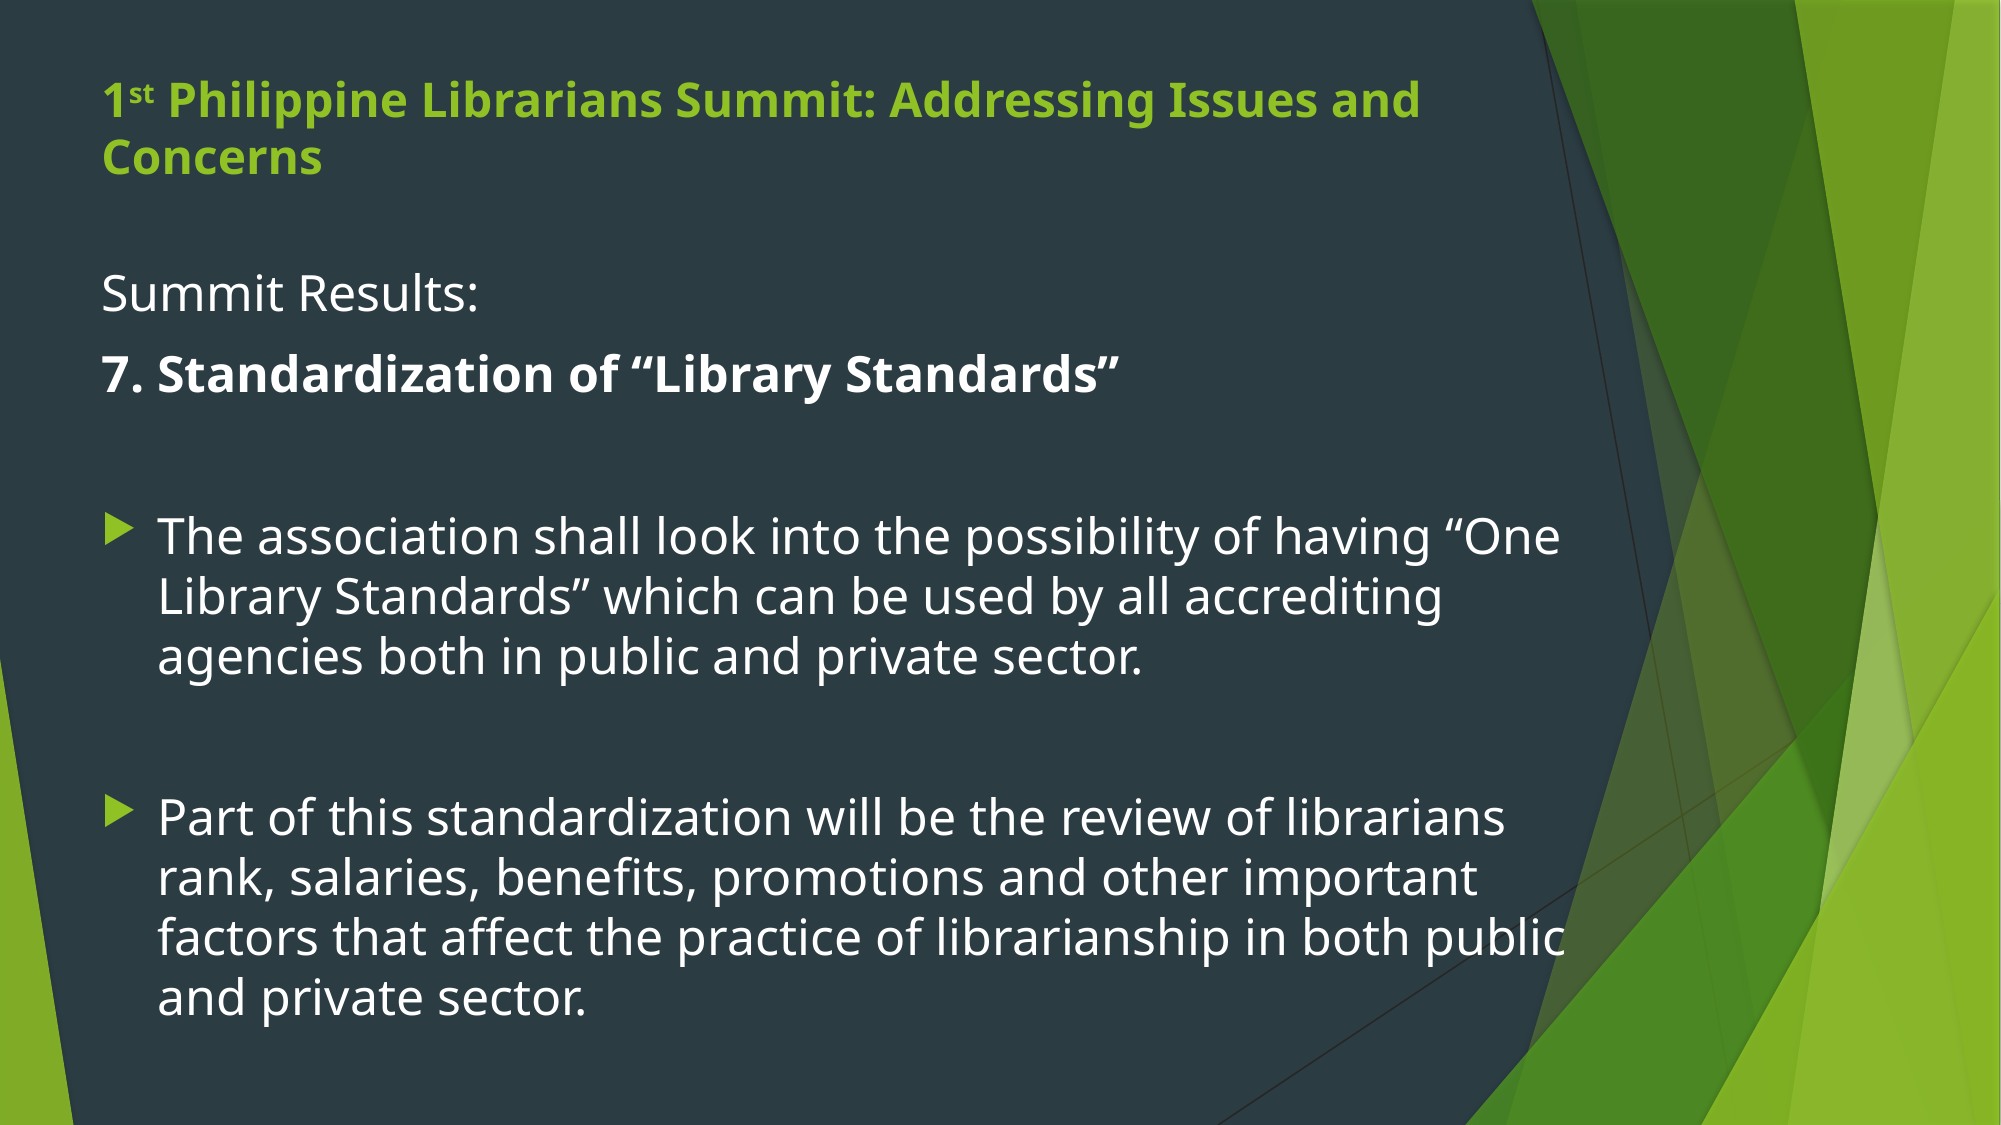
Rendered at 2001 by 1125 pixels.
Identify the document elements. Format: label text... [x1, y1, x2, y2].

title 1st Philippine Librarians Summit: Addressing Issues and Concerns [86, 61, 1582, 193]
list Summit Results: 7. Standardization of “Library Standards” The association shall look into the possibility of having “One Library Standards” which can be used by all accrediting agencies both in public and private sector. Part of this standardization will be the review of librarians rank, salaries, benefits, promotions and other important factors that affect the practice of librarianship in both public and private sector. [86, 254, 1628, 1052]
